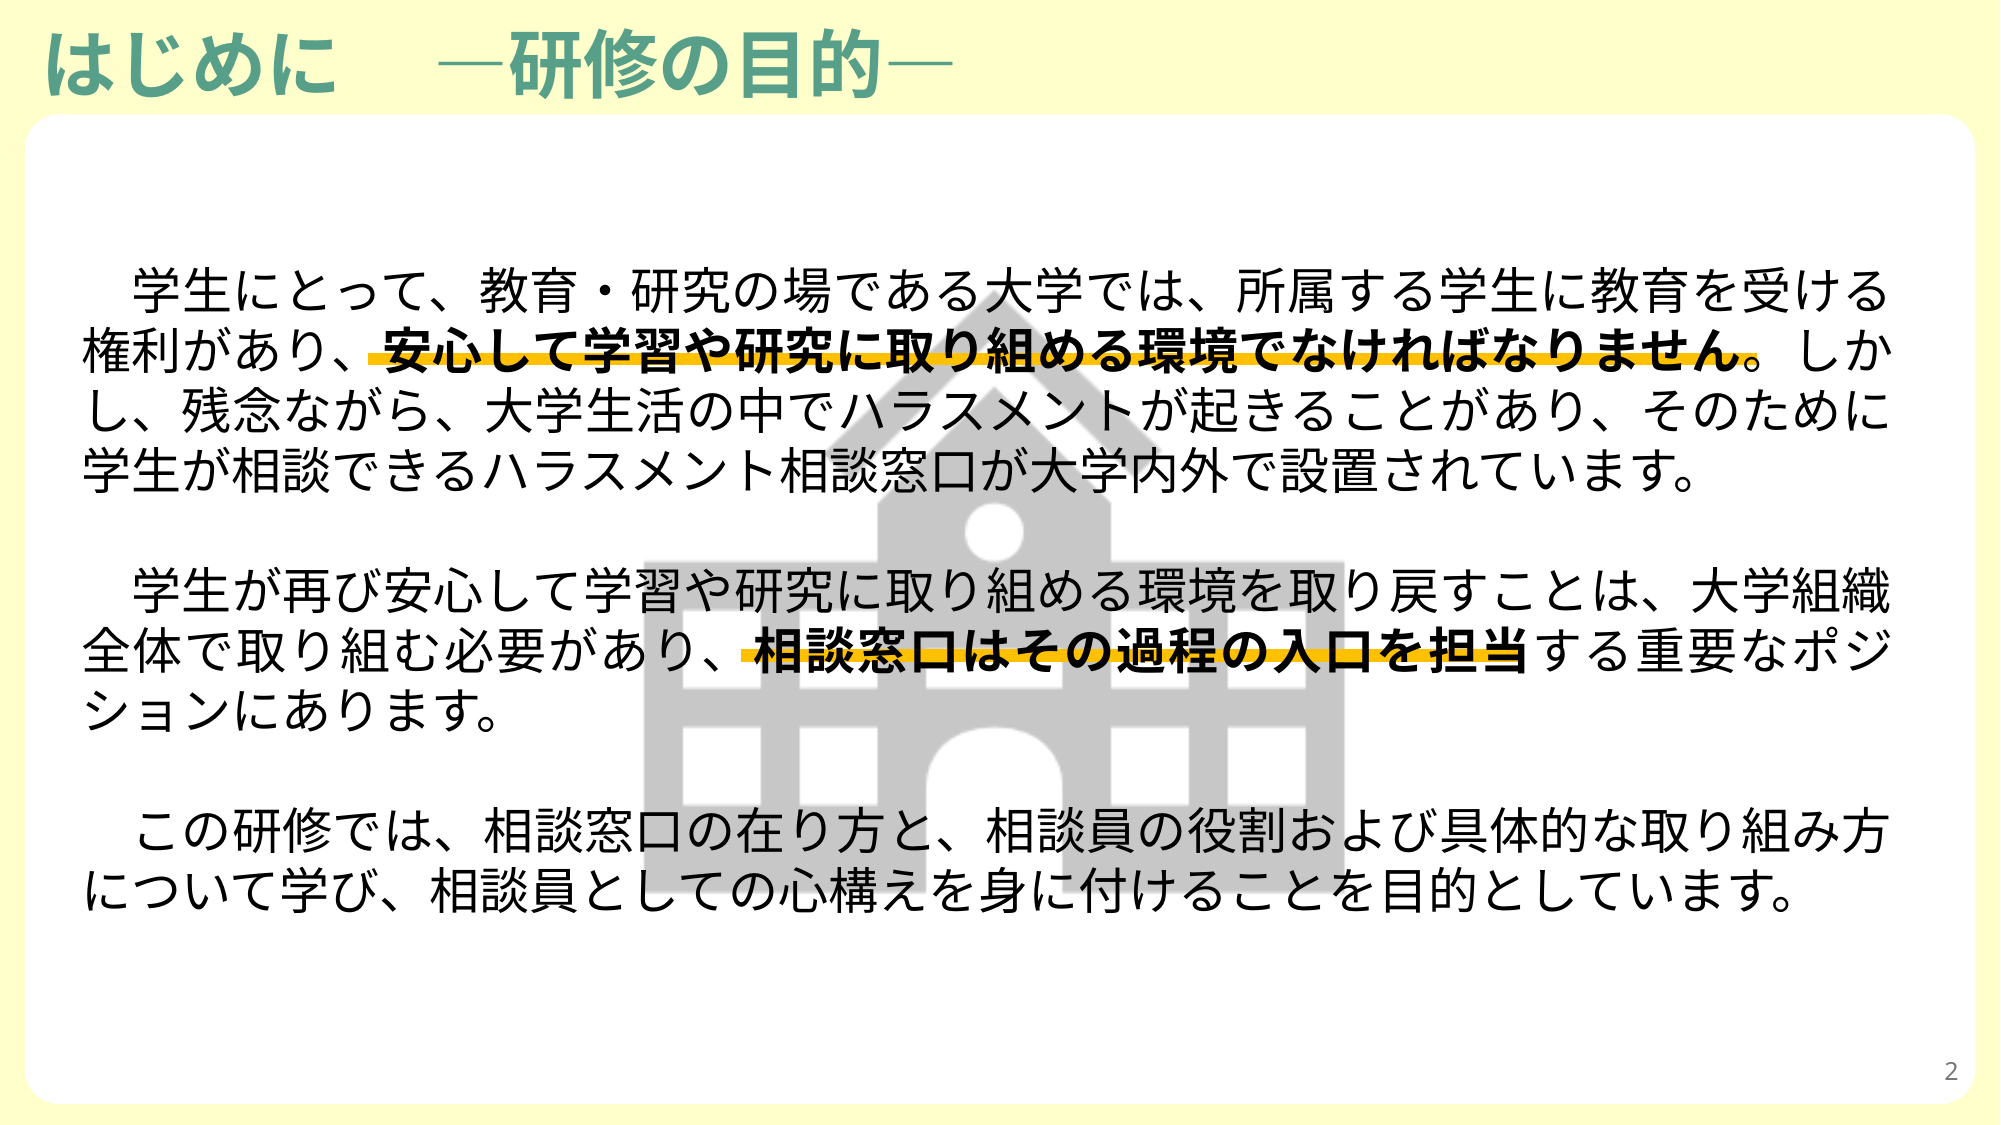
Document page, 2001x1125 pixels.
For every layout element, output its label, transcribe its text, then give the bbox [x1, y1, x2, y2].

slide_number 2 [1523, 1042, 1974, 1103]
text_box はじめに ―研修の目的― [26, 9, 1039, 115]
text_box 学生にとって、教育・研究の場である大学では、所属する学生に教育を受ける権利があり、安心して学習や研究に取り組める環境でなければなりません。しかし、残念ながら、大学生活の中でハラスメントが起きることがあり、そのために学生が相談できるハラスメント相談窓口が大学内外で設置されています。 学生が再び安心して学習や研究に取り組める環境を取り戻すことは、大学組織全体で取り組む必要があり、相談窓口はその過程の入口を担当する重要なポジションにあります。 この研修では、相談窓口の在り方と、相談員の役割および具体的な取り組み方について学び、相談員としての心構えを身に付けることを目的としています。 [66, 251, 527, 927]
text_box 学生にとって、教育・研究の場である大学では、所属する学生に教育を受ける権利があり、安心して学習や研究に取り組める環境でなければなりません。しかし、残念ながら、大学生活の中でハラスメントが起きることがあり、そのために学生が相談できるハラスメント相談窓口が大学内外で設置されています。 学生が再び安心して学習や研究に取り組める環境を取り戻すことは、大学組織全体で取り組む必要があり、相談窓口はその過程の入口を担当する重要なポジションにあります。 この研修では、相談窓口の在り方と、相談員の役割および具体的な取り組み方について学び、相談員としての心構えを身に付けることを目的としています。 [1462, 251, 1909, 927]
picture [527, 125, 1462, 358]
picture [527, 360, 1462, 1060]
